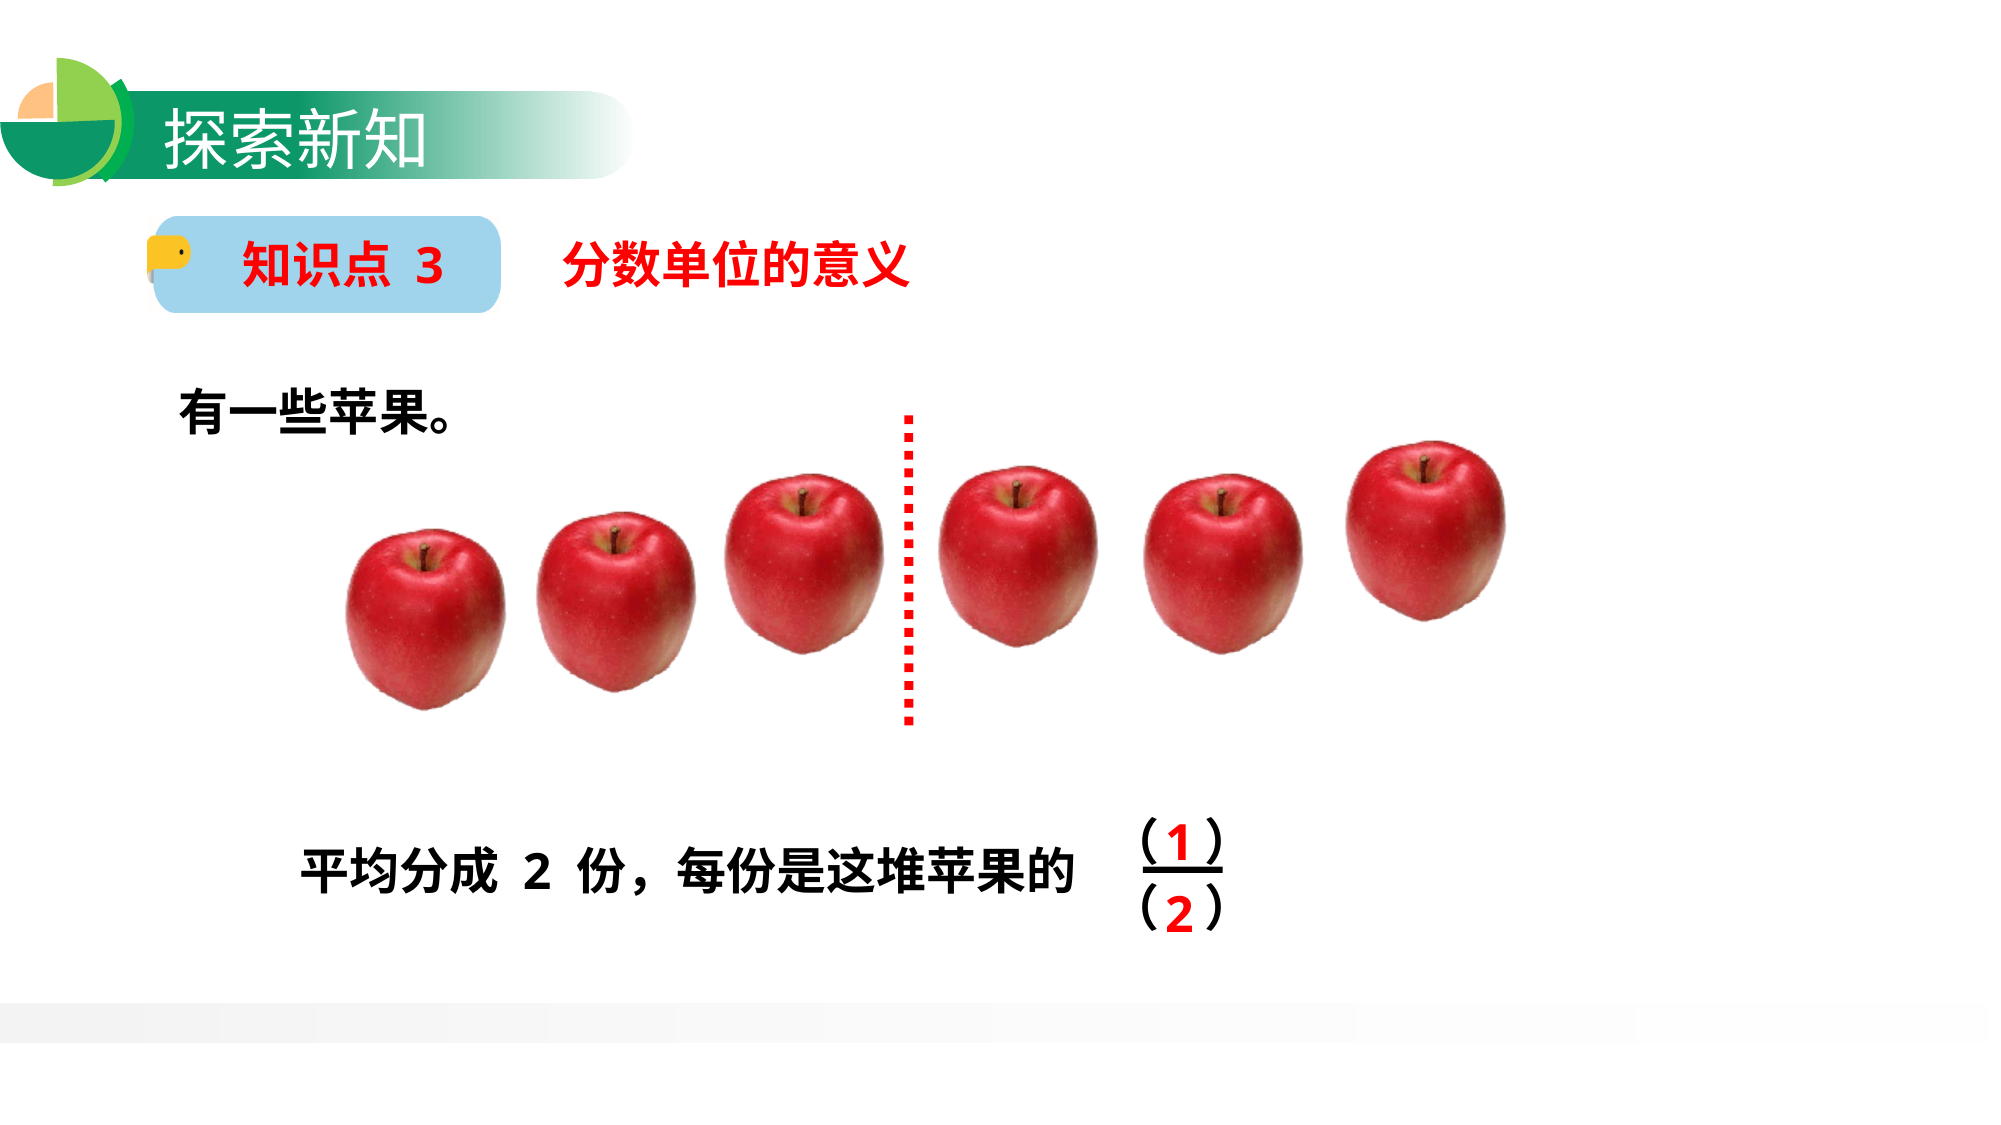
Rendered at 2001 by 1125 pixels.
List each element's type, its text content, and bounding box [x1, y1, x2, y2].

text_box 平均分成 2 份，每份是这堆苹果的 [285, 831, 1092, 908]
text_box （ ） （ ） [1094, 796, 1150, 944]
picture [147, 216, 501, 313]
text_box 1 2 [1150, 791, 1209, 951]
text_box 有一些苹果。 [164, 373, 1514, 449]
picture [294, 416, 1547, 724]
text_box （ ） （ ） [1209, 796, 1270, 944]
text_box 知识点 3 [501, 226, 506, 302]
text_box 分数单位的意义 [546, 226, 1924, 302]
